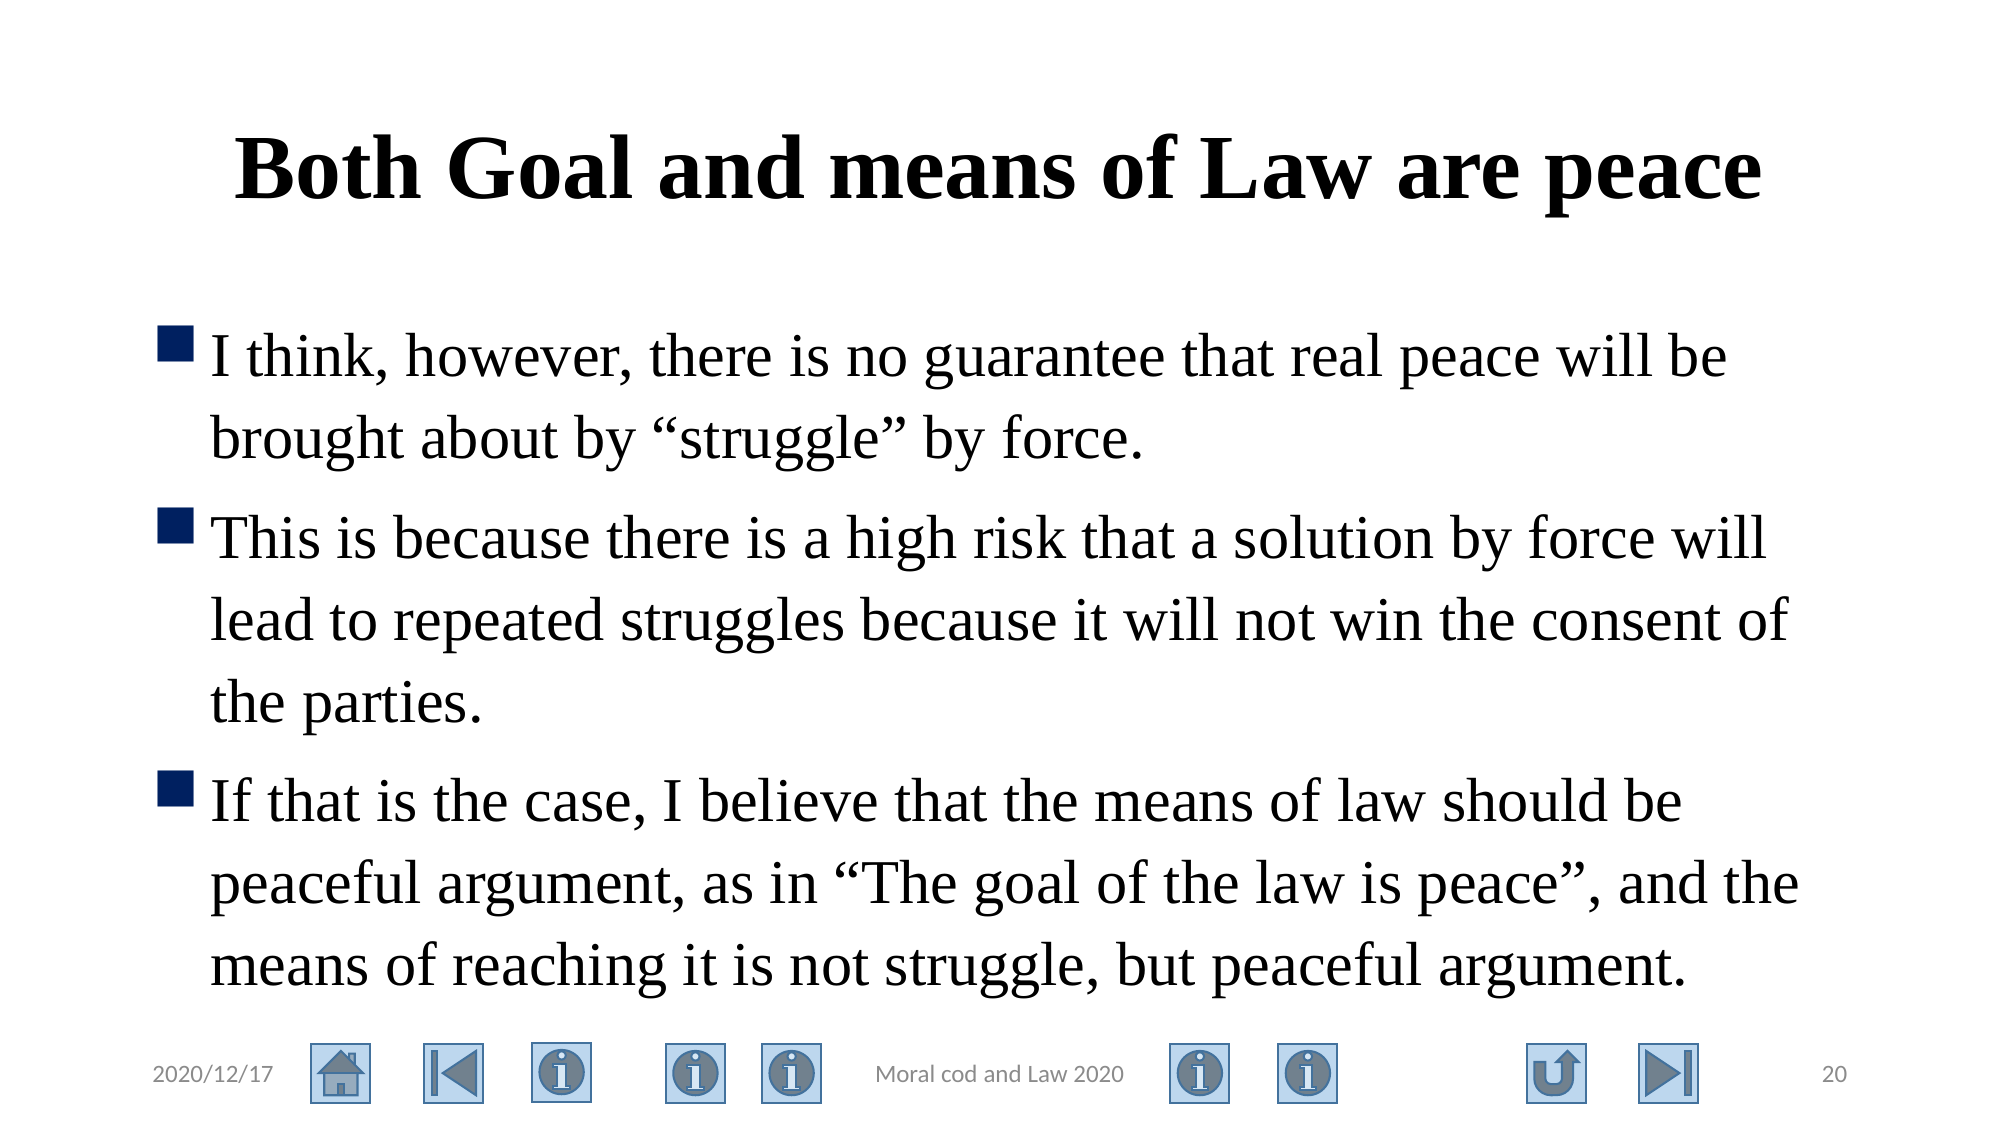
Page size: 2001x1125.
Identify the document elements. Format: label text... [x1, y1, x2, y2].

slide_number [137, 1042, 588, 1103]
list I think, however, there is no guarantee that real peace will be brought about by “struggle” by force. This is because there is a high risk that a solution by force will lead to repeated struggles because it will not win the consent of the parties. If that is the case, I believe that the means of law should be peaceful argument, as in “The goal of the law is peace”, and the means of reaching it is not struggle, but peaceful argument. [137, 299, 1863, 1014]
slide_number 20 [1412, 1042, 1863, 1103]
title Both Goal and means of Law are peace [137, 59, 1863, 278]
footer Moral cod and Law 2020 [662, 1042, 1338, 1103]
